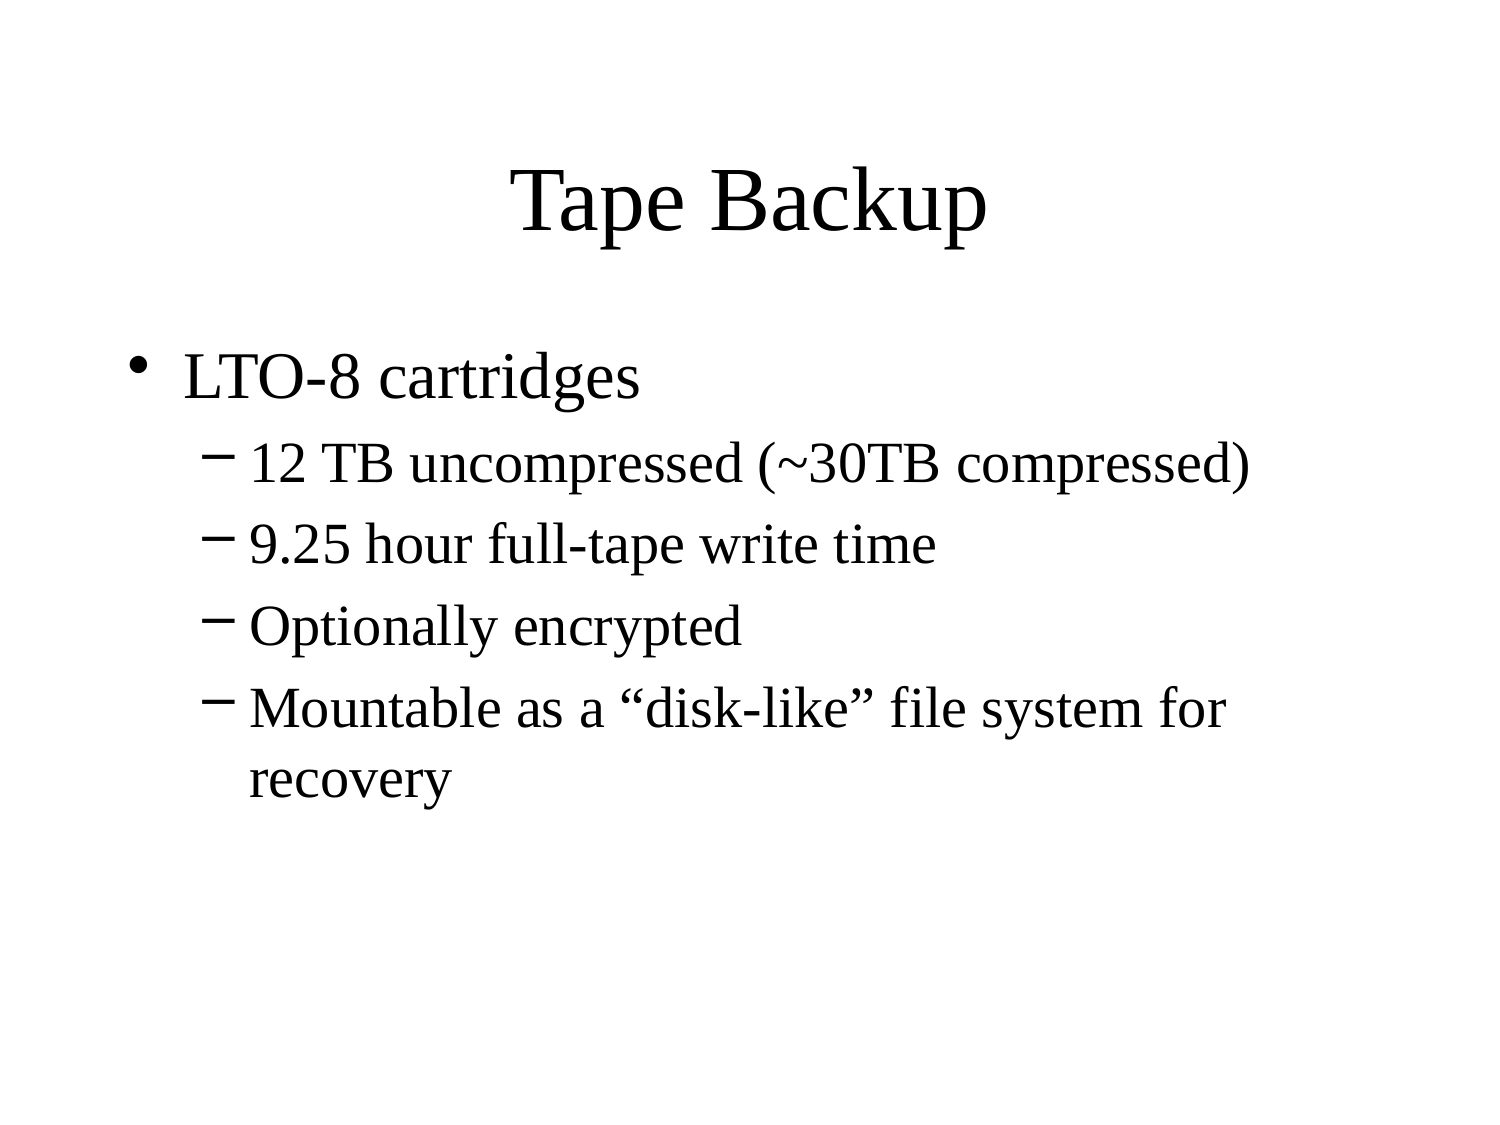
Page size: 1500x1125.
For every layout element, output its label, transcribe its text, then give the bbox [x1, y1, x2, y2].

list LTO-8 cartridges 12 TB uncompressed (~30TB compressed) 9.25 hour full-tape write time Optionally encrypted Mountable as a “disk-like” file system for recovery [112, 324, 1388, 1000]
title Tape Backup [112, 99, 1388, 288]
